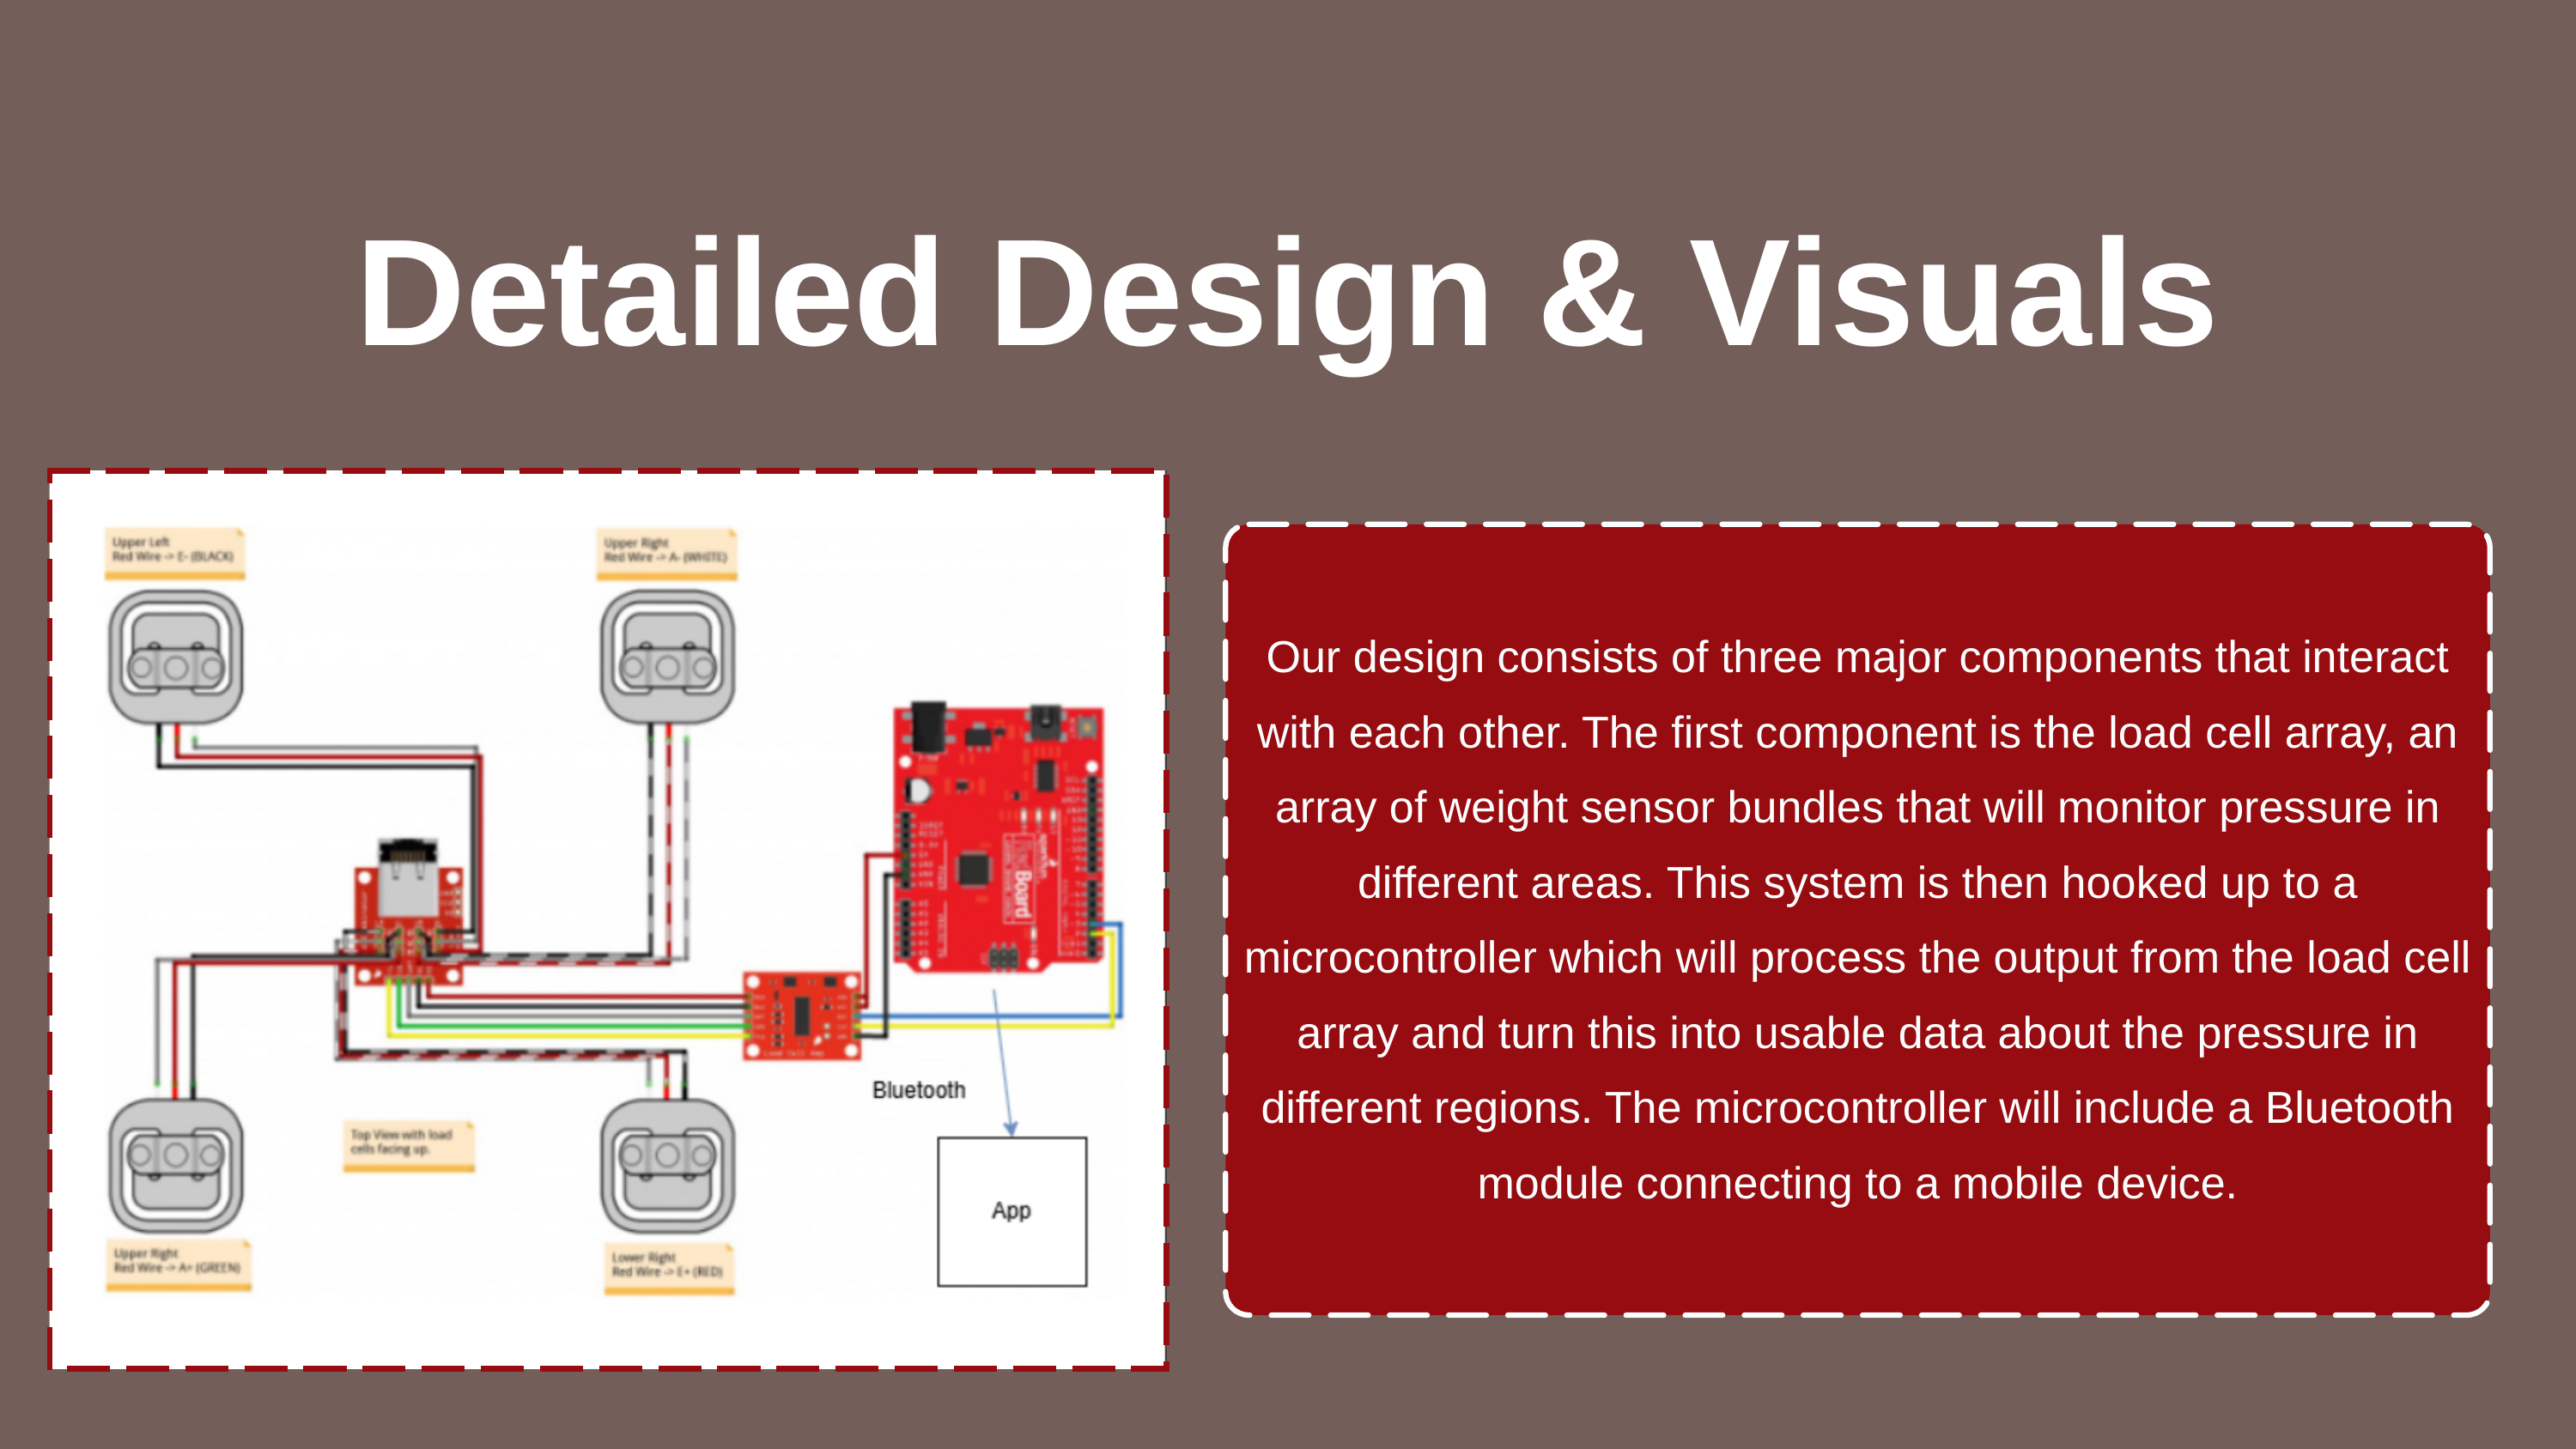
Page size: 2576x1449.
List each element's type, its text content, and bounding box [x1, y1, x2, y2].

text_box Detailed Design & Visuals [190, 156, 2386, 376]
text_box [49, 470, 1167, 1369]
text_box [1225, 498, 2491, 1316]
